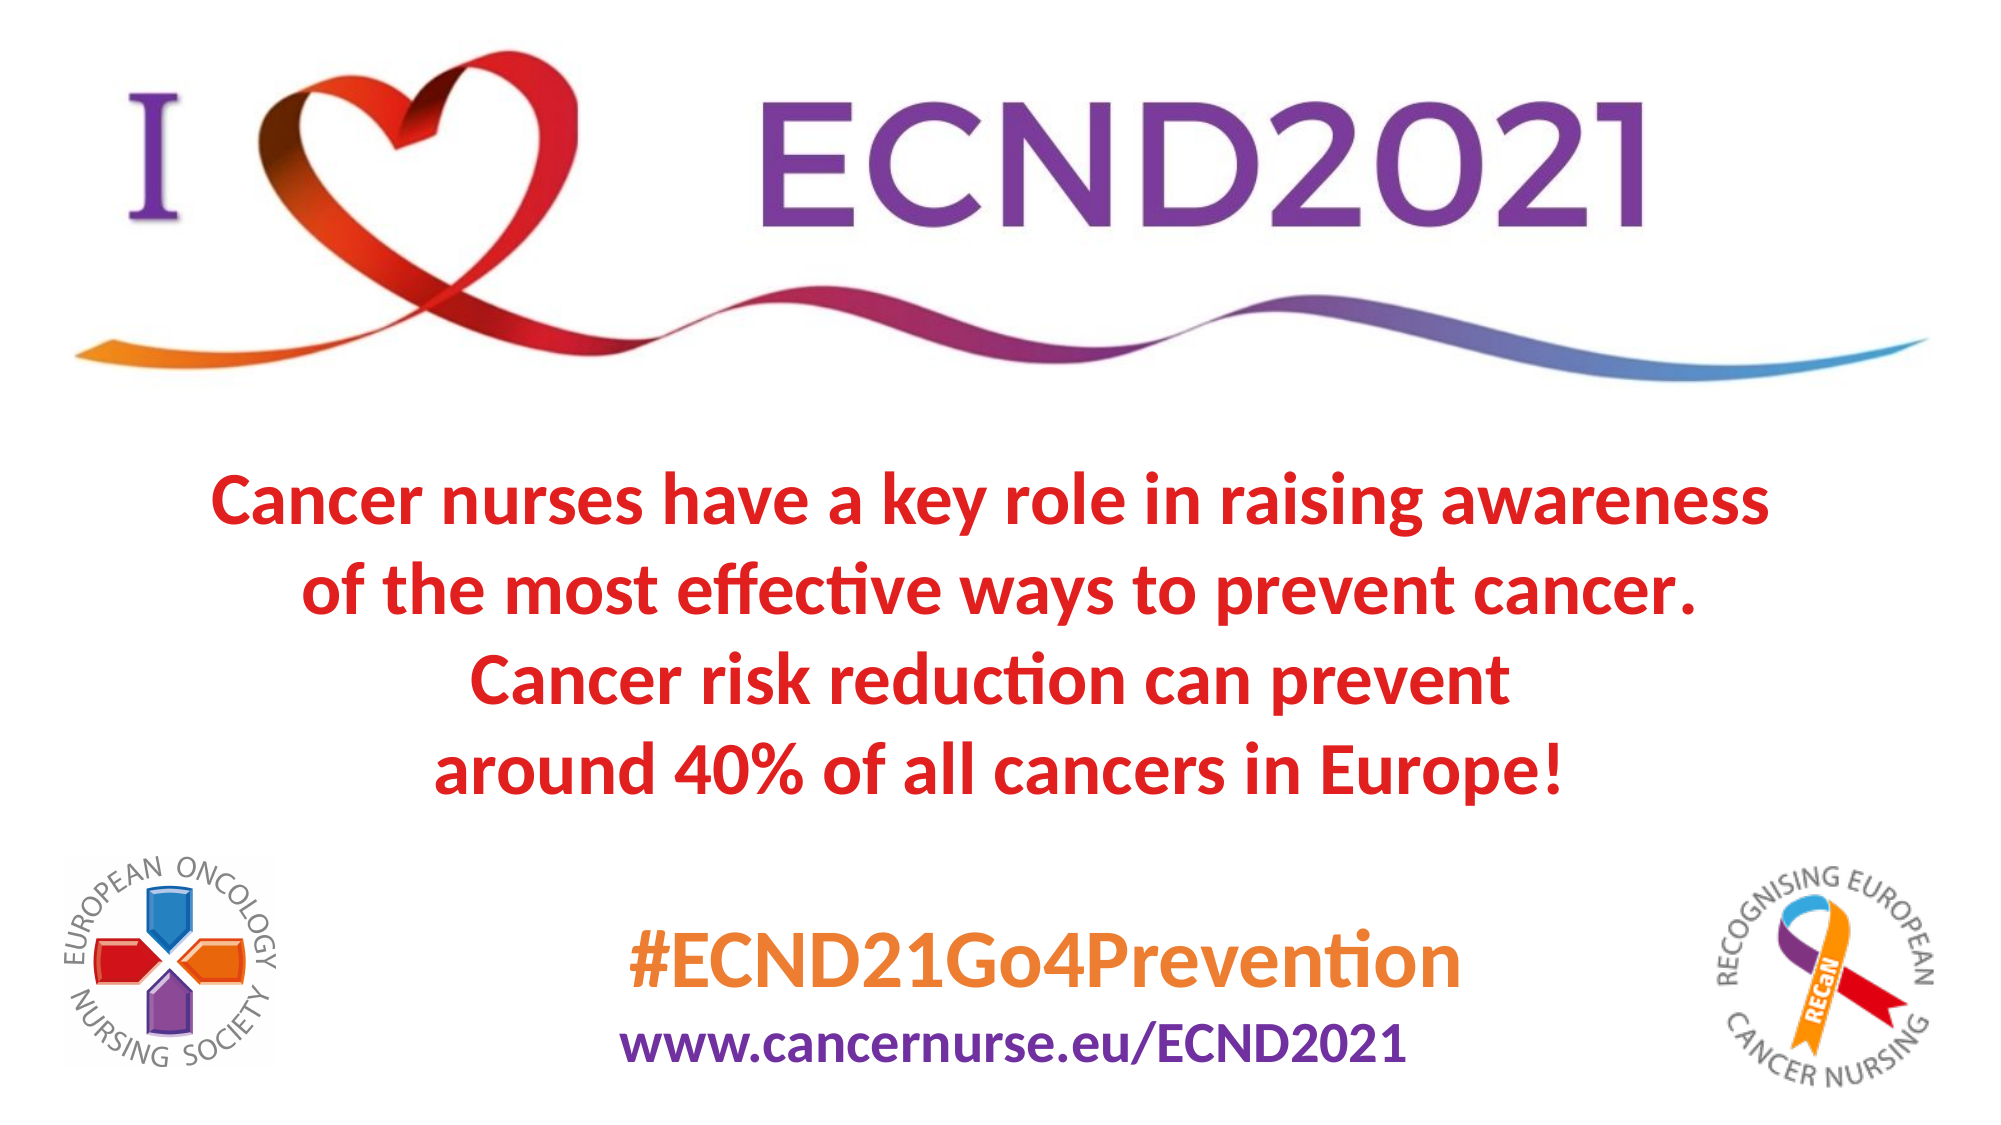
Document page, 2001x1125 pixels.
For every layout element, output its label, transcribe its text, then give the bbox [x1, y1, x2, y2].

text_box #ECND21Go4Prevention www.cancernurse.eu/ECND2021 [604, 896, 1488, 1082]
picture [64, 856, 276, 1067]
text_box Cancer nurses have a key role in raising awareness of the most effective ways to prevent cancer. Cancer risk reduction can prevent around 40% of all cancers in Europe! [64, 442, 1936, 817]
picture [30, 0, 1992, 407]
picture [1659, 807, 1992, 1125]
